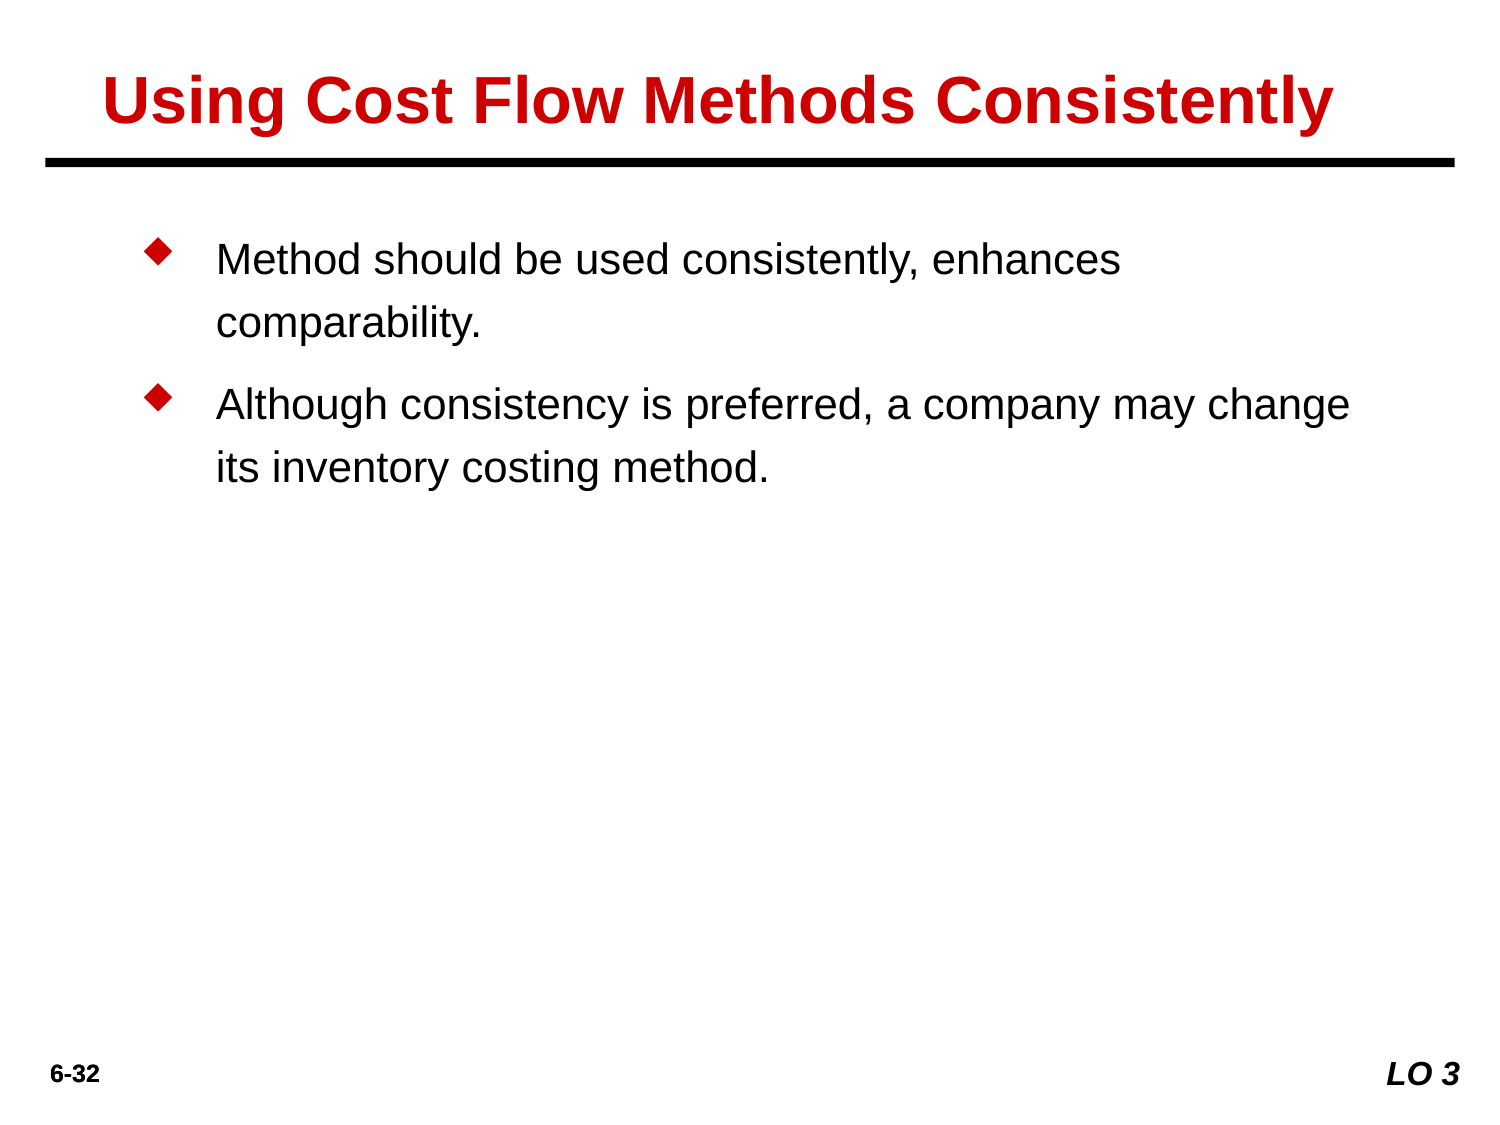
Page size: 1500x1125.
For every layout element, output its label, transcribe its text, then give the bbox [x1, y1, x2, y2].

text_box Using Cost Flow Methods Consistently [87, 50, 1450, 142]
text_box LO 3 [1337, 1044, 1475, 1100]
text_box Method should be used consistently, enhances comparability. Although consistency is preferred, a company may change its inventory costing method. [87, 212, 1388, 499]
